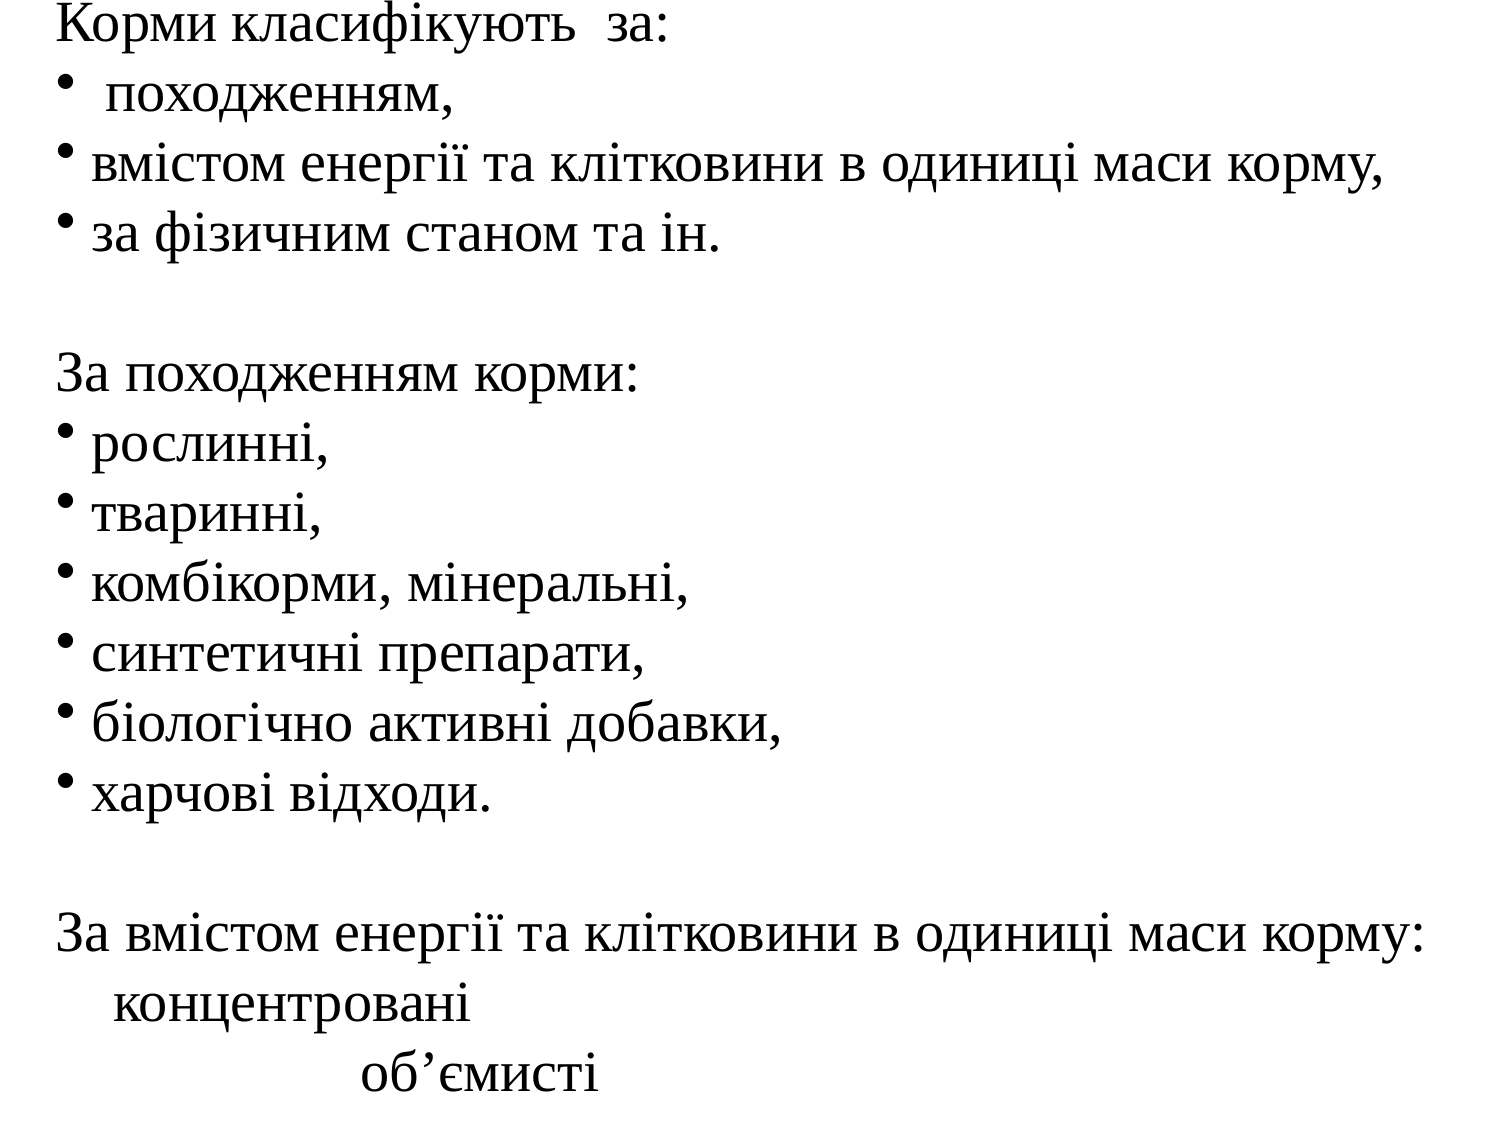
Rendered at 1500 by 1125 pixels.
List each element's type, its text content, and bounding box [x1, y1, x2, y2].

text_box Корми класифікують за: походженням, вмістом енергії та клітковини в одиниці маси корму, за фізичним станом та ін. За походженням корми: рослинні, тваринні, комбікорми, мінеральні, синтетичні препарати, біологічно активні добавки, харчові відходи. За вмістом енергії та клітковини в одиниці маси корму: концентровані об’ємисті [41, 0, 1500, 1111]
